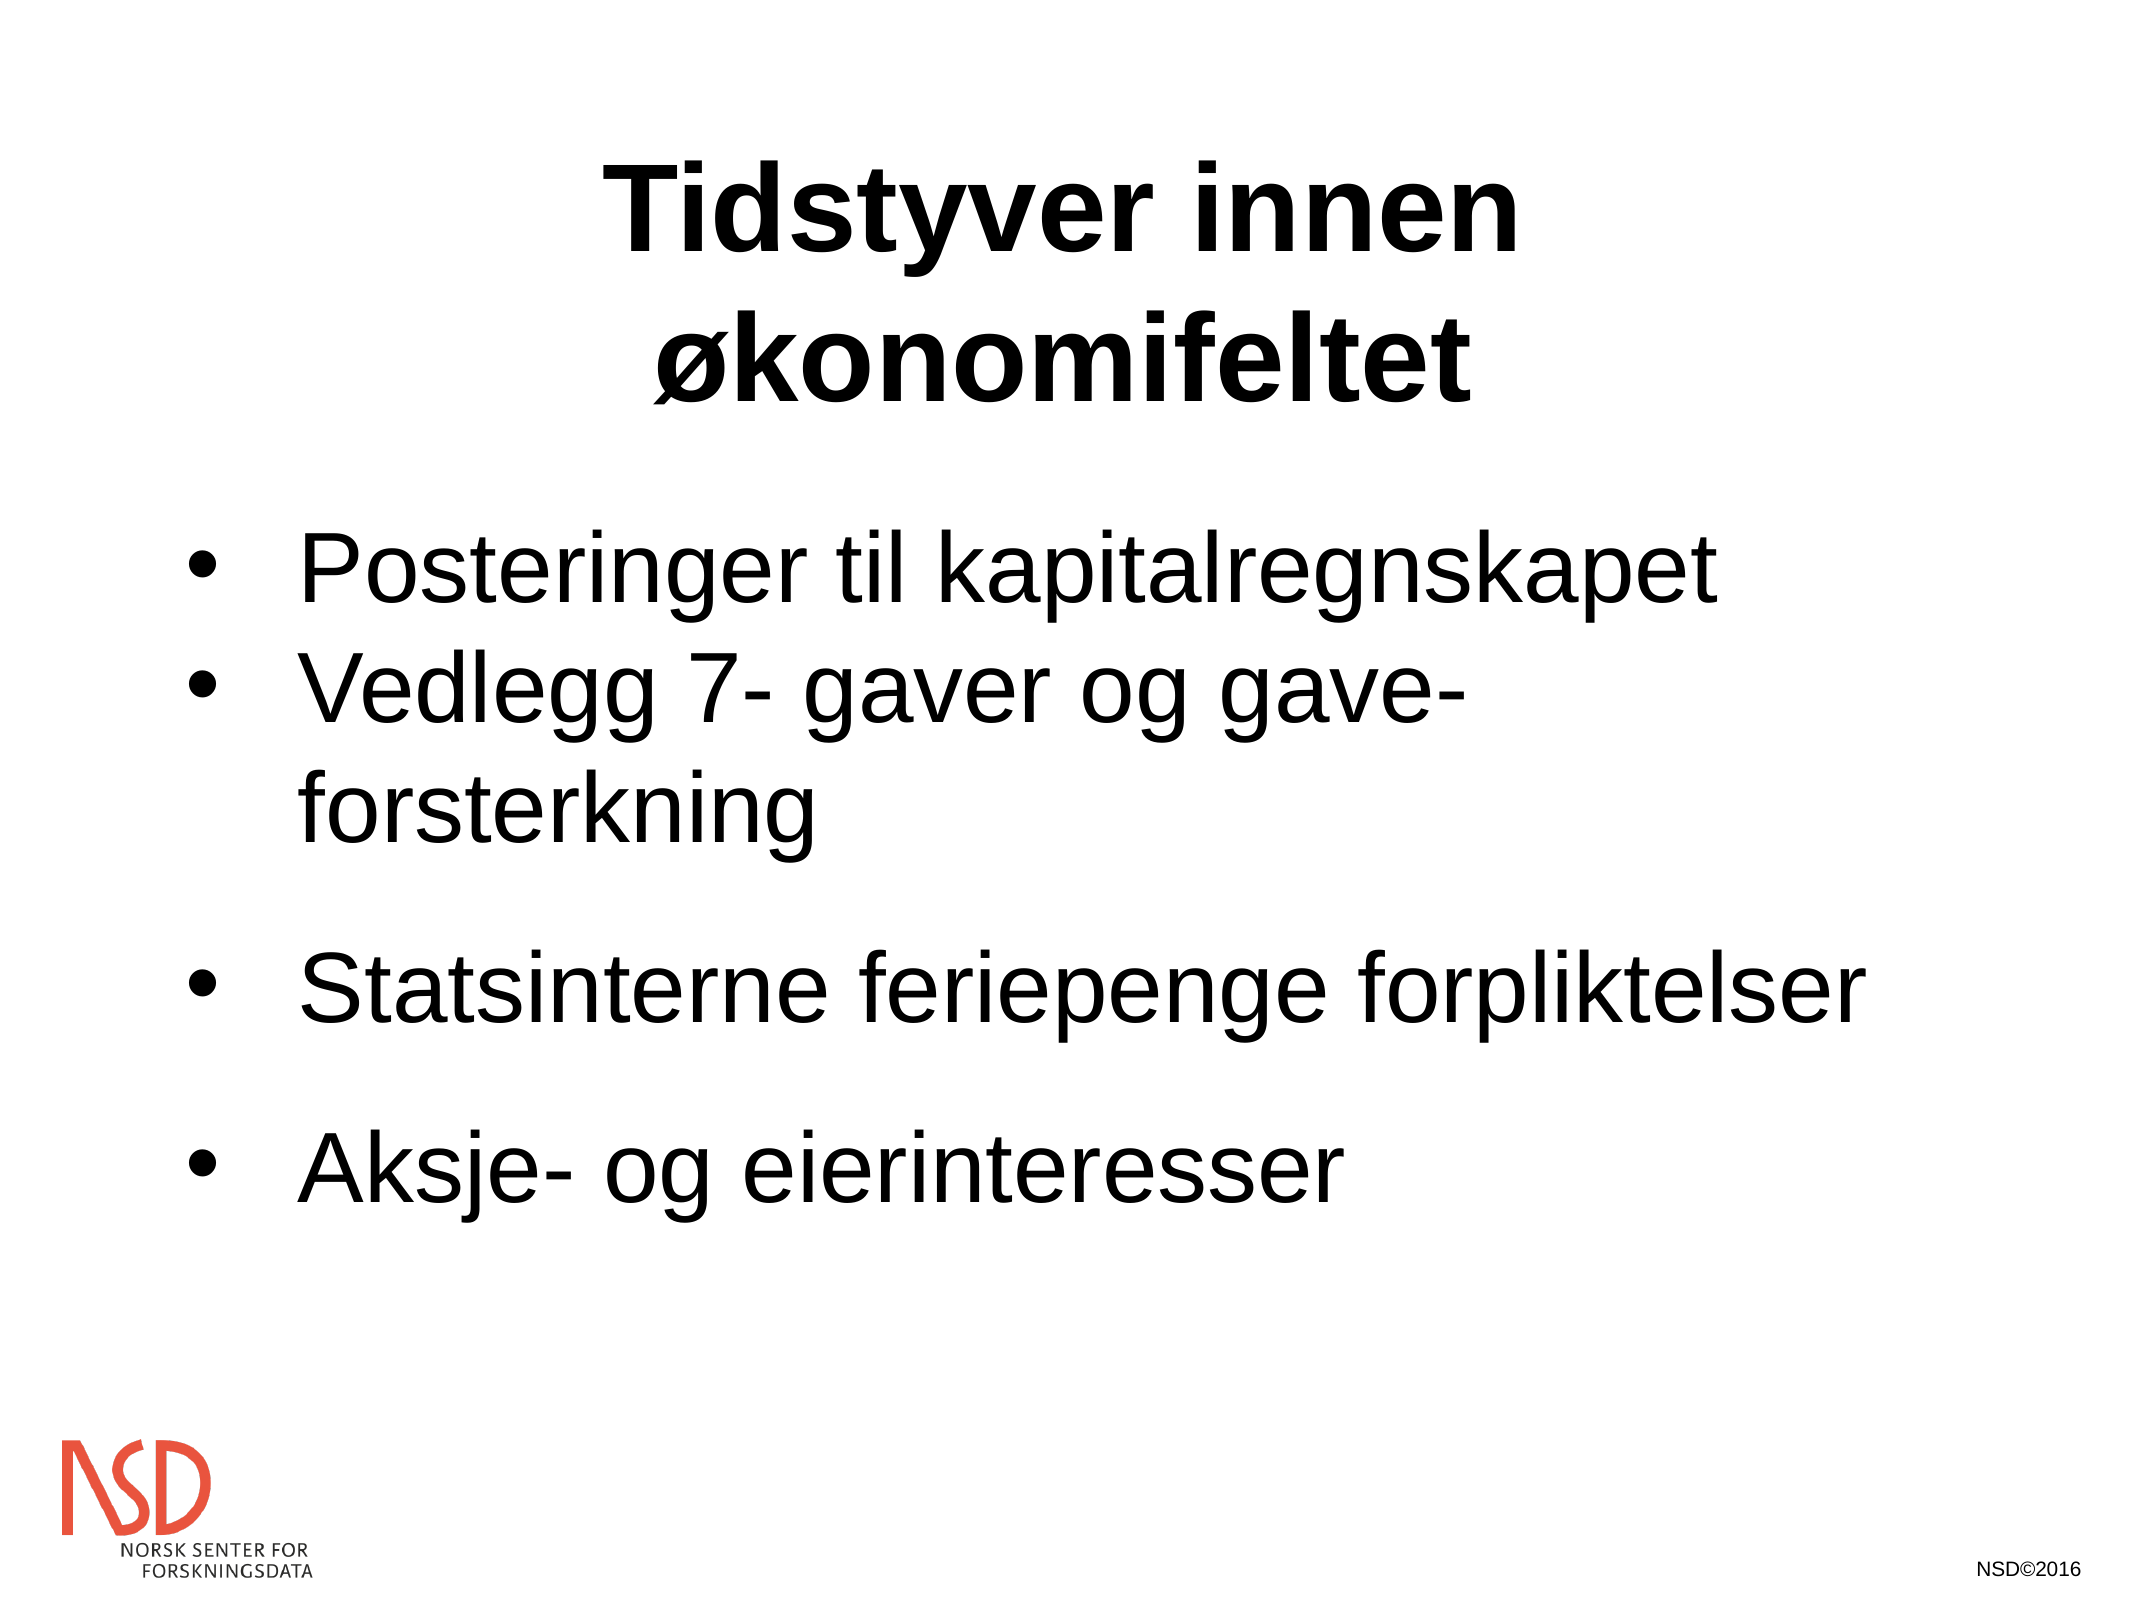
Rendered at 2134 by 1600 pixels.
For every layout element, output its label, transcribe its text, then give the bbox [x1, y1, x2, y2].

title Tidstyver innen økonomifeltet [176, 117, 1950, 414]
picture [62, 1439, 313, 1578]
list Posteringer til kapitalregnskapet Vedlegg 7- gaver og gave-forsterkning Statsinterne feriepenge forpliktelser Aksje- og eierinteresser [176, 493, 1950, 1161]
